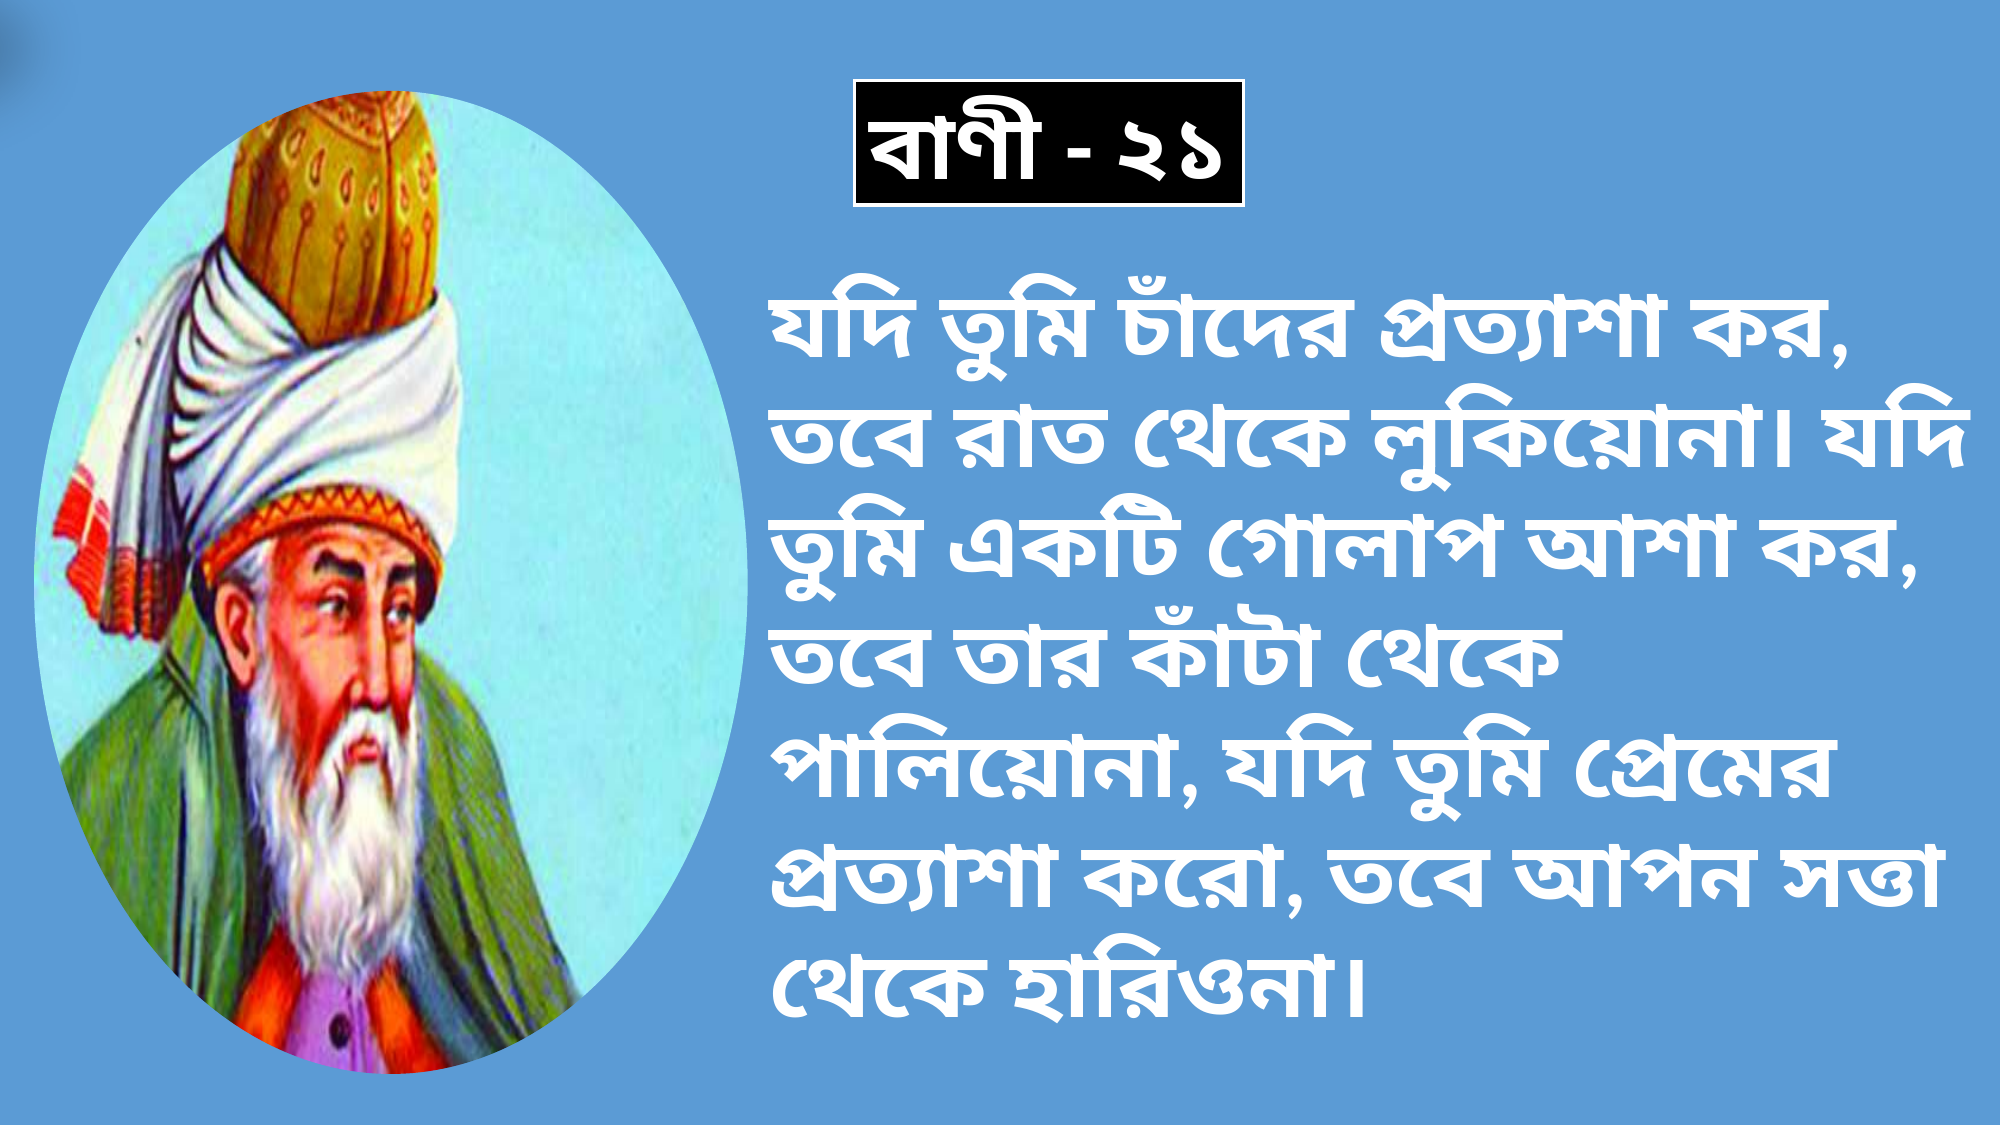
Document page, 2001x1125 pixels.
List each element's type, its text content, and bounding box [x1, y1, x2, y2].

text_box বাণী - ২১ [853, 79, 1245, 207]
text_box যদি তুমি চাঁদের প্রত্যাশা কর, তবে রাত থেকে লুকিয়োনা। যদি তুমি একটি গোলাপ আশা কর, তবে তার কাঁটা থেকে পালিয়োনা, যদি তুমি প্রেমের প্রত্যাশা করো, তবে আপন সত্তা থেকে হারিওনা। [754, 258, 2000, 1044]
picture [33, 90, 748, 1074]
